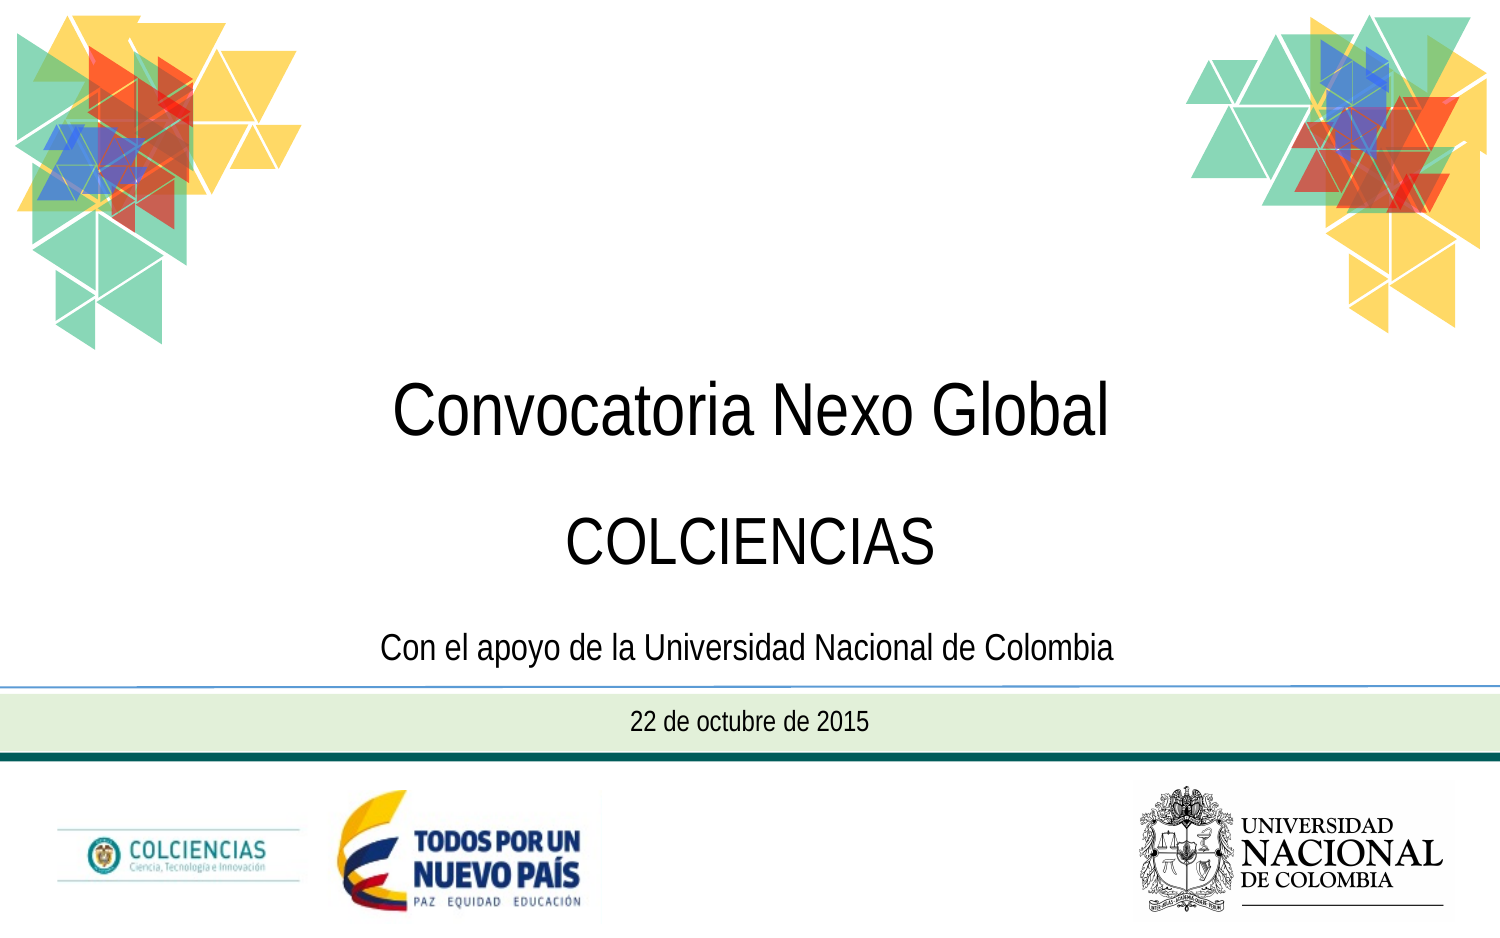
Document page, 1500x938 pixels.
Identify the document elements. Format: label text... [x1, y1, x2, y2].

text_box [14, 15, 302, 350]
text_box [1176, 23, 1496, 325]
picture [1133, 780, 1455, 922]
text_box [0, 686, 1500, 762]
picture [57, 790, 602, 924]
text_box Convocatoria Nexo Global COLCIENCIAS Con el apoyo de la Universidad Nacional de Colombia [43, 354, 1460, 686]
